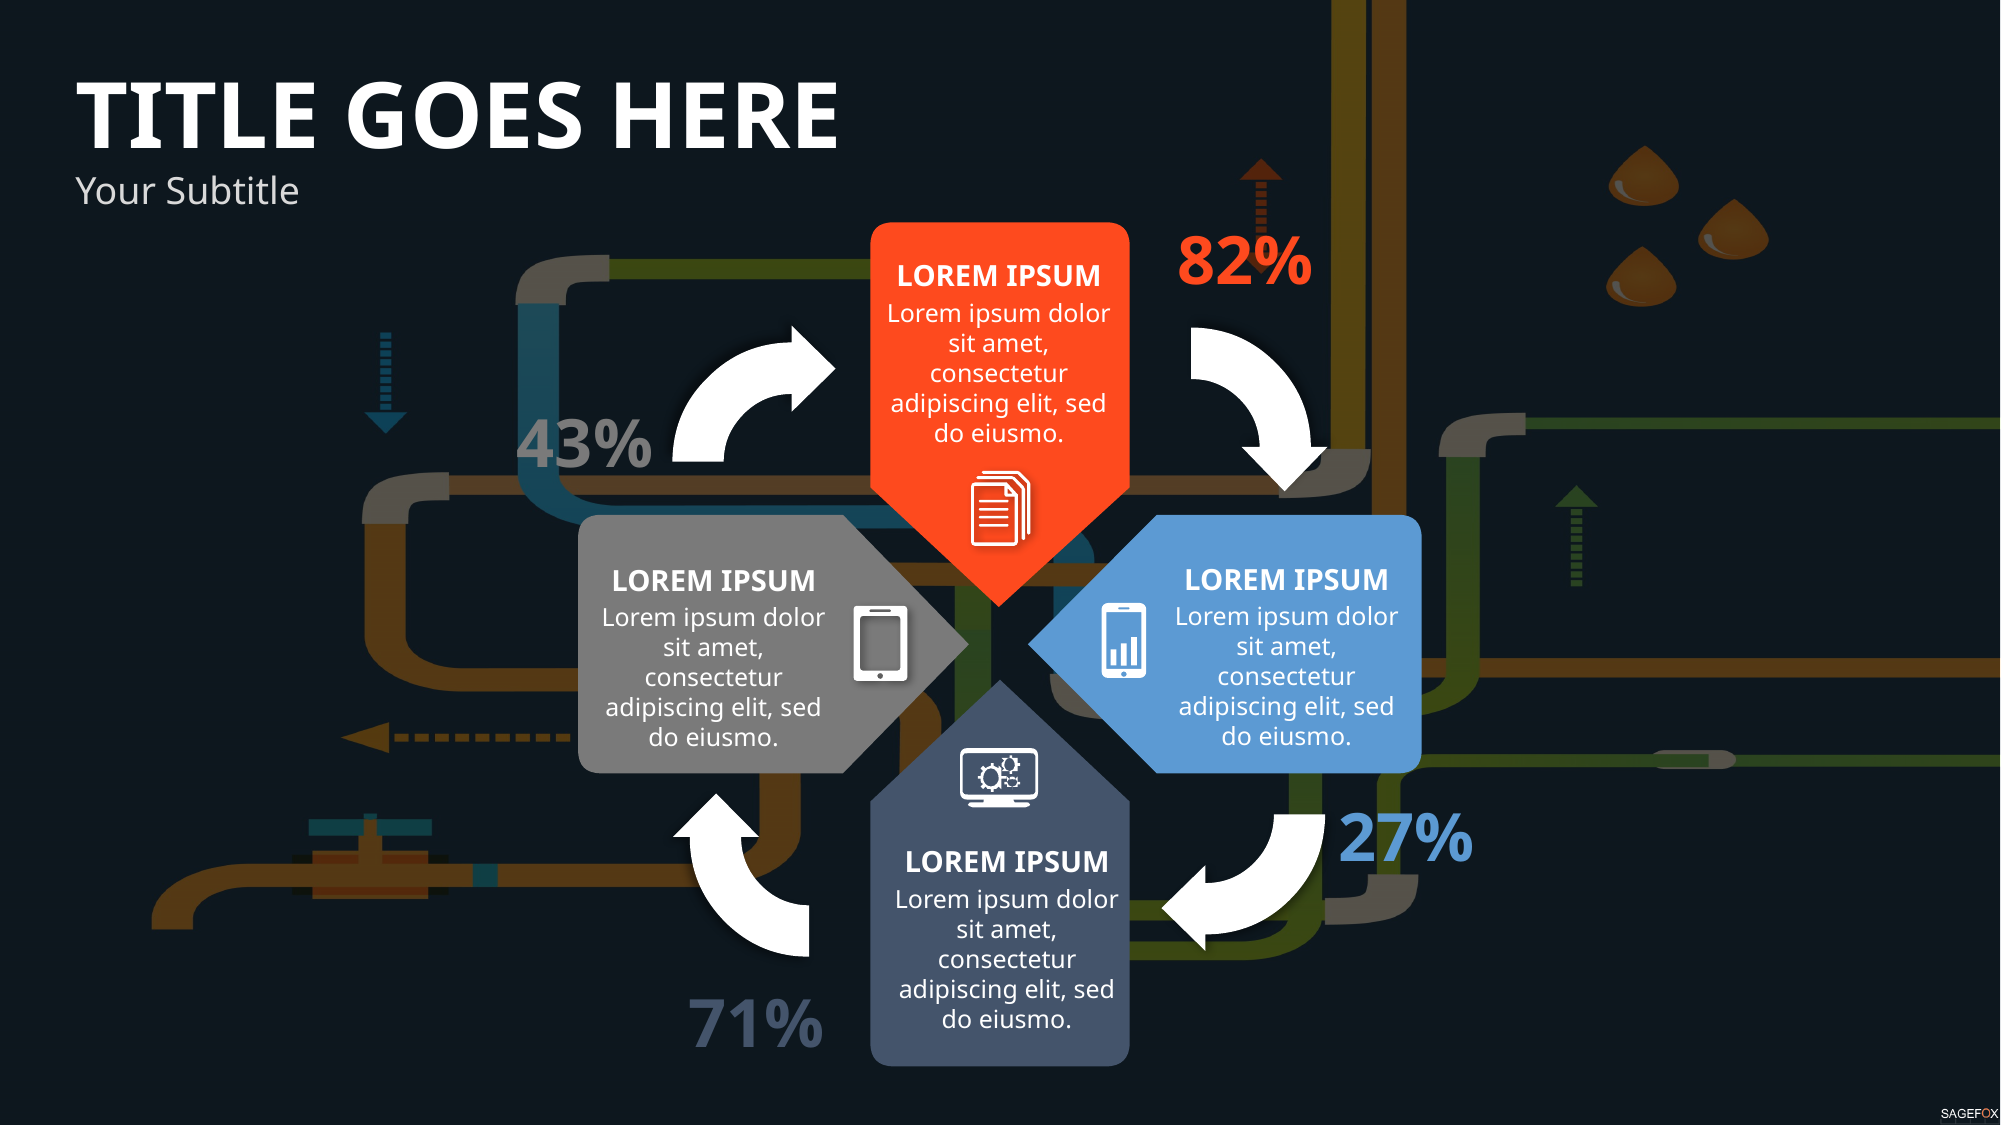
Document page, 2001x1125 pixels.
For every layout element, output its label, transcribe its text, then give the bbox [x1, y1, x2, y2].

text_box [578, 514, 969, 774]
picture [1940, 0, 2001, 1125]
text_box 71% [688, 980, 825, 1061]
text_box TITLE GOES HERE Your Subtitle [60, 49, 1036, 220]
text_box LOREM IPSUM Lorem ipsum dolor sit amet, consectetur adipiscing elit, sed do eiusmo. [870, 252, 1128, 453]
text_box [870, 345, 1130, 608]
text_box LOREM IPSUM Lorem ipsum dolor sit amet, consectetur adipiscing elit, sed do eiusmo. [585, 556, 843, 757]
text_box 43% [516, 400, 654, 481]
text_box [1101, 602, 1147, 678]
text_box [1161, 814, 1326, 951]
text_box [1105, 124, 1326, 345]
text_box [976, 476, 1026, 541]
text_box [1027, 514, 1422, 774]
text_box LOREM IPSUM Lorem ipsum dolor sit amet, consectetur adipiscing elit, sed do eiusmo. [878, 838, 1136, 1038]
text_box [960, 748, 1039, 808]
text_box [1191, 327, 1328, 492]
text_box [853, 605, 908, 681]
text_box [674, 220, 895, 345]
text_box [870, 679, 1130, 1067]
text_box 82% [1177, 217, 1315, 298]
text_box [672, 325, 836, 462]
text_box [895, 222, 1105, 252]
text_box [971, 482, 1018, 546]
text_box [673, 793, 810, 957]
text_box 27% [1338, 794, 1476, 875]
text_box [981, 470, 1031, 535]
text_box LOREM IPSUM Lorem ipsum dolor sit amet, consectetur adipiscing elit, sed do eiusmo. [1158, 555, 1416, 756]
text_box [1237, 508, 1459, 729]
